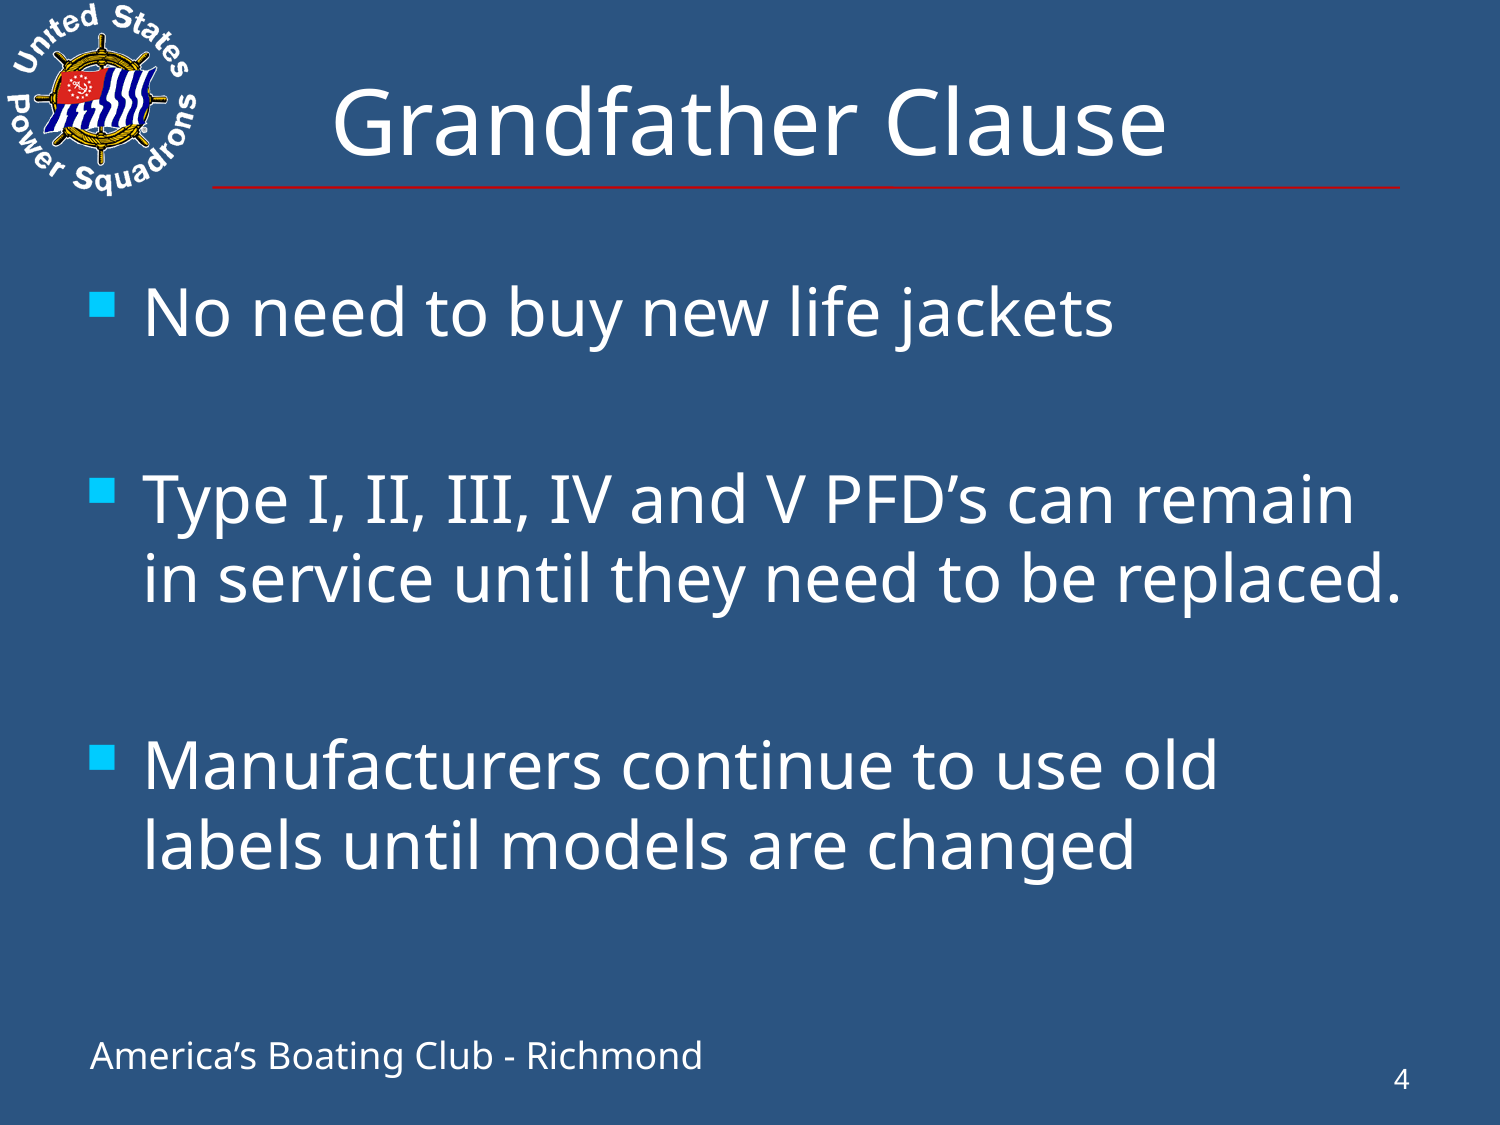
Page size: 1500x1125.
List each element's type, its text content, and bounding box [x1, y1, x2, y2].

list No need to buy new life jackets Type I, II, III, IV and V PFD’s can remain in service until they need to be replaced. Manufacturers continue to use old labels until models are changed [70, 261, 1422, 938]
picture [0, 0, 200, 199]
slide_number 4 [1074, 1024, 1426, 1103]
title Grandfather Clause [74, 62, 1426, 176]
